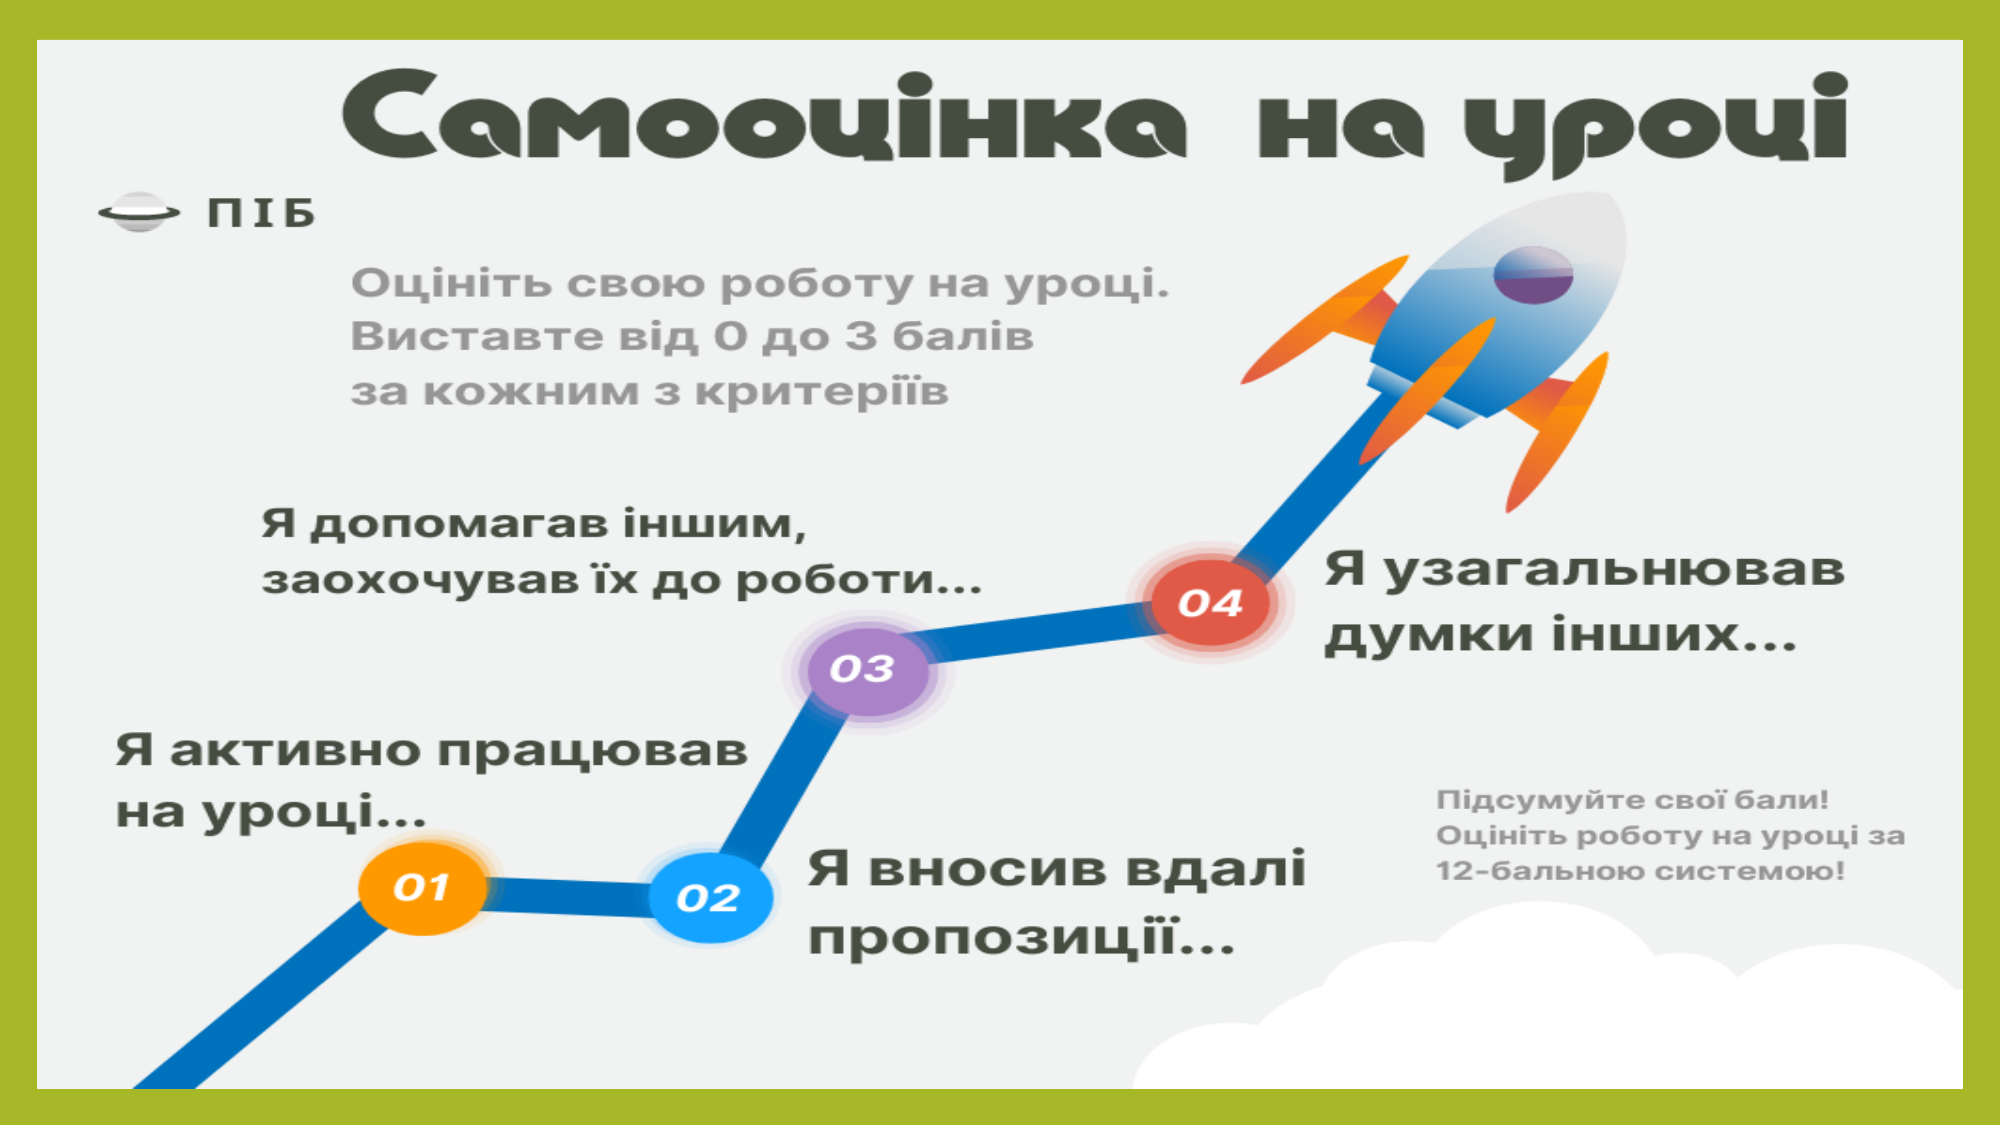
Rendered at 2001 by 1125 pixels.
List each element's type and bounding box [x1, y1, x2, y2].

list [36, 39, 1964, 1089]
